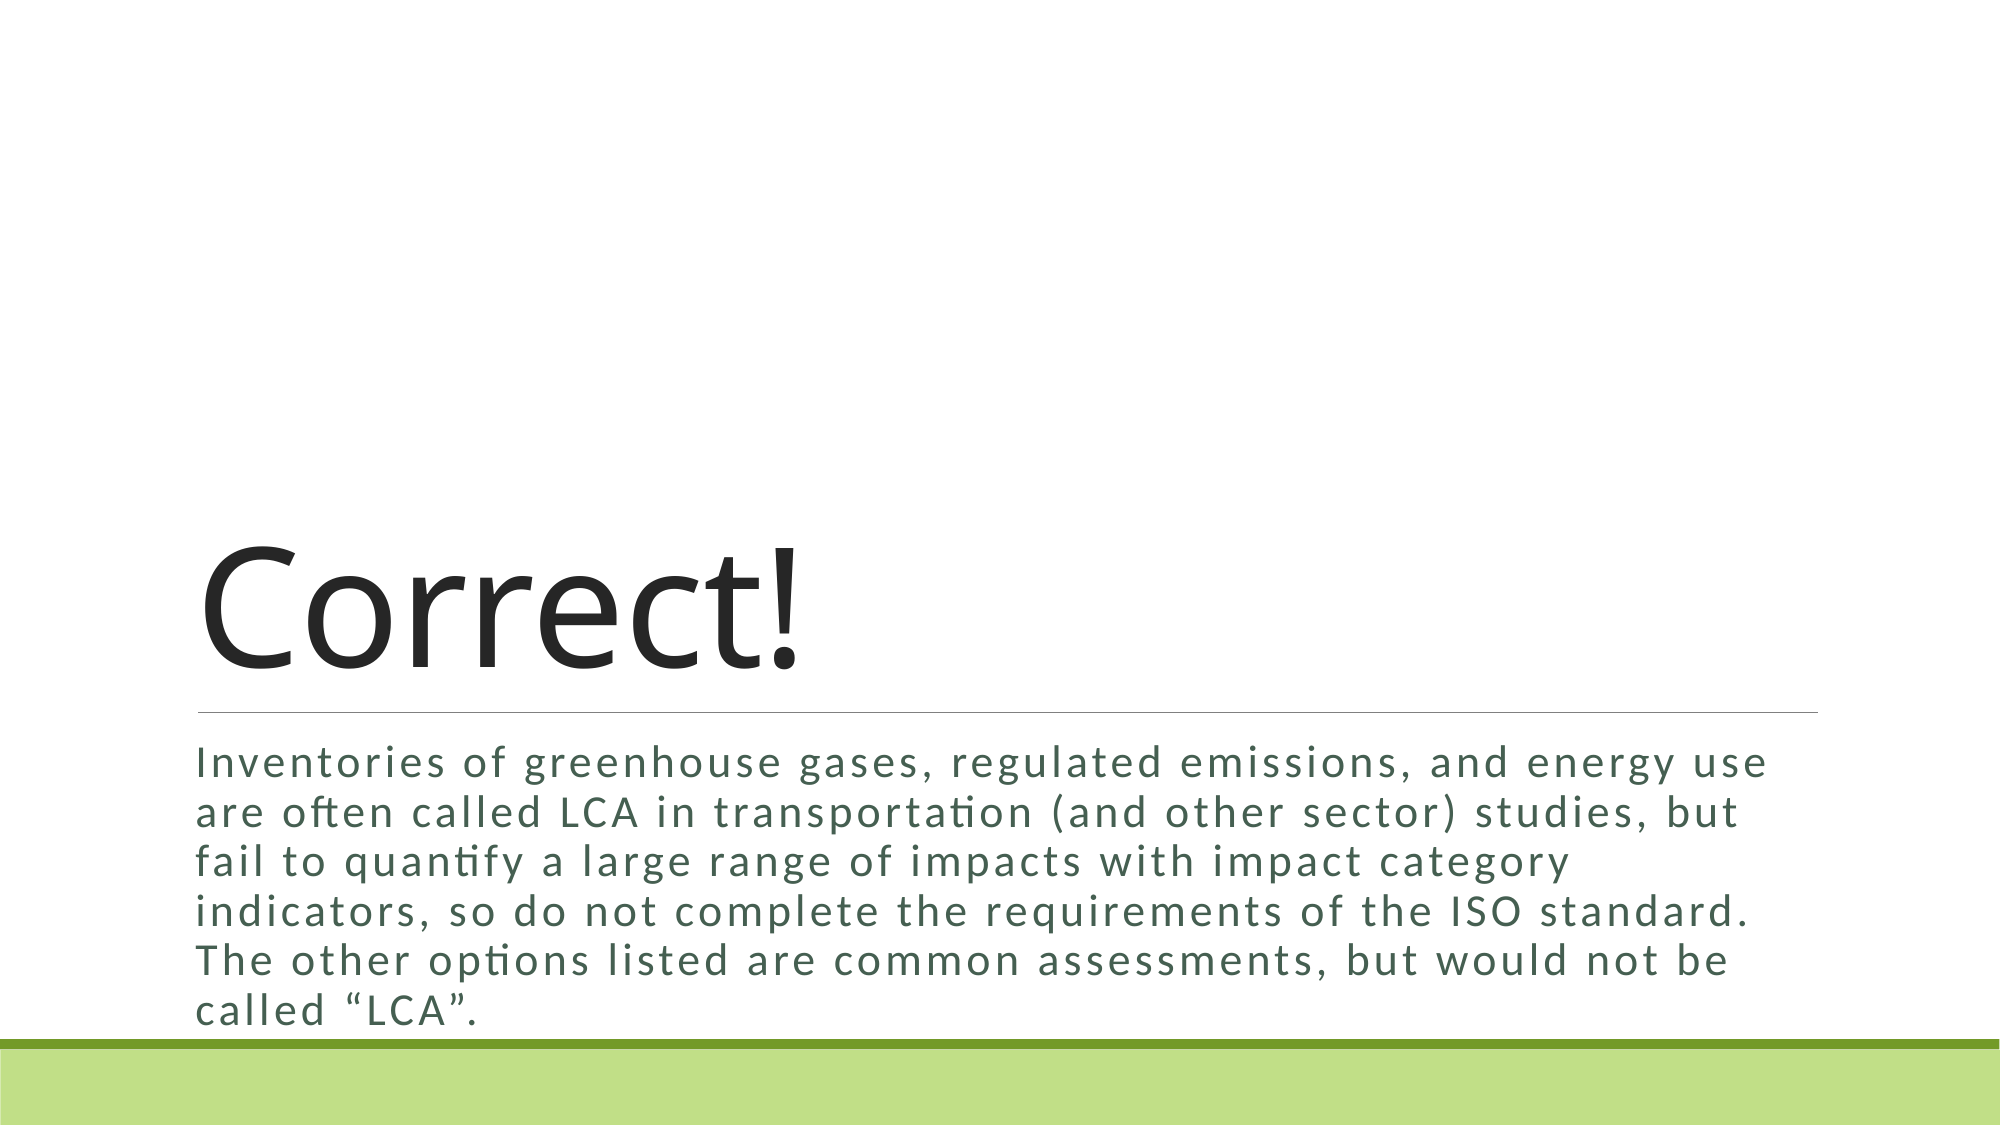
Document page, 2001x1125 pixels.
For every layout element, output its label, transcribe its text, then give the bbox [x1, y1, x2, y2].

subtitle Inventories of greenhouse gases, regulated emissions, and energy use are often called LCA in transportation (and other sector) studies, but fail to quantify a large range of impacts with impact category indicators, so do not complete the requirements of the ISO standard. The other options listed are common assessments, but would not be called “LCA”. [180, 730, 1831, 1015]
title Correct! [180, 124, 1830, 710]
